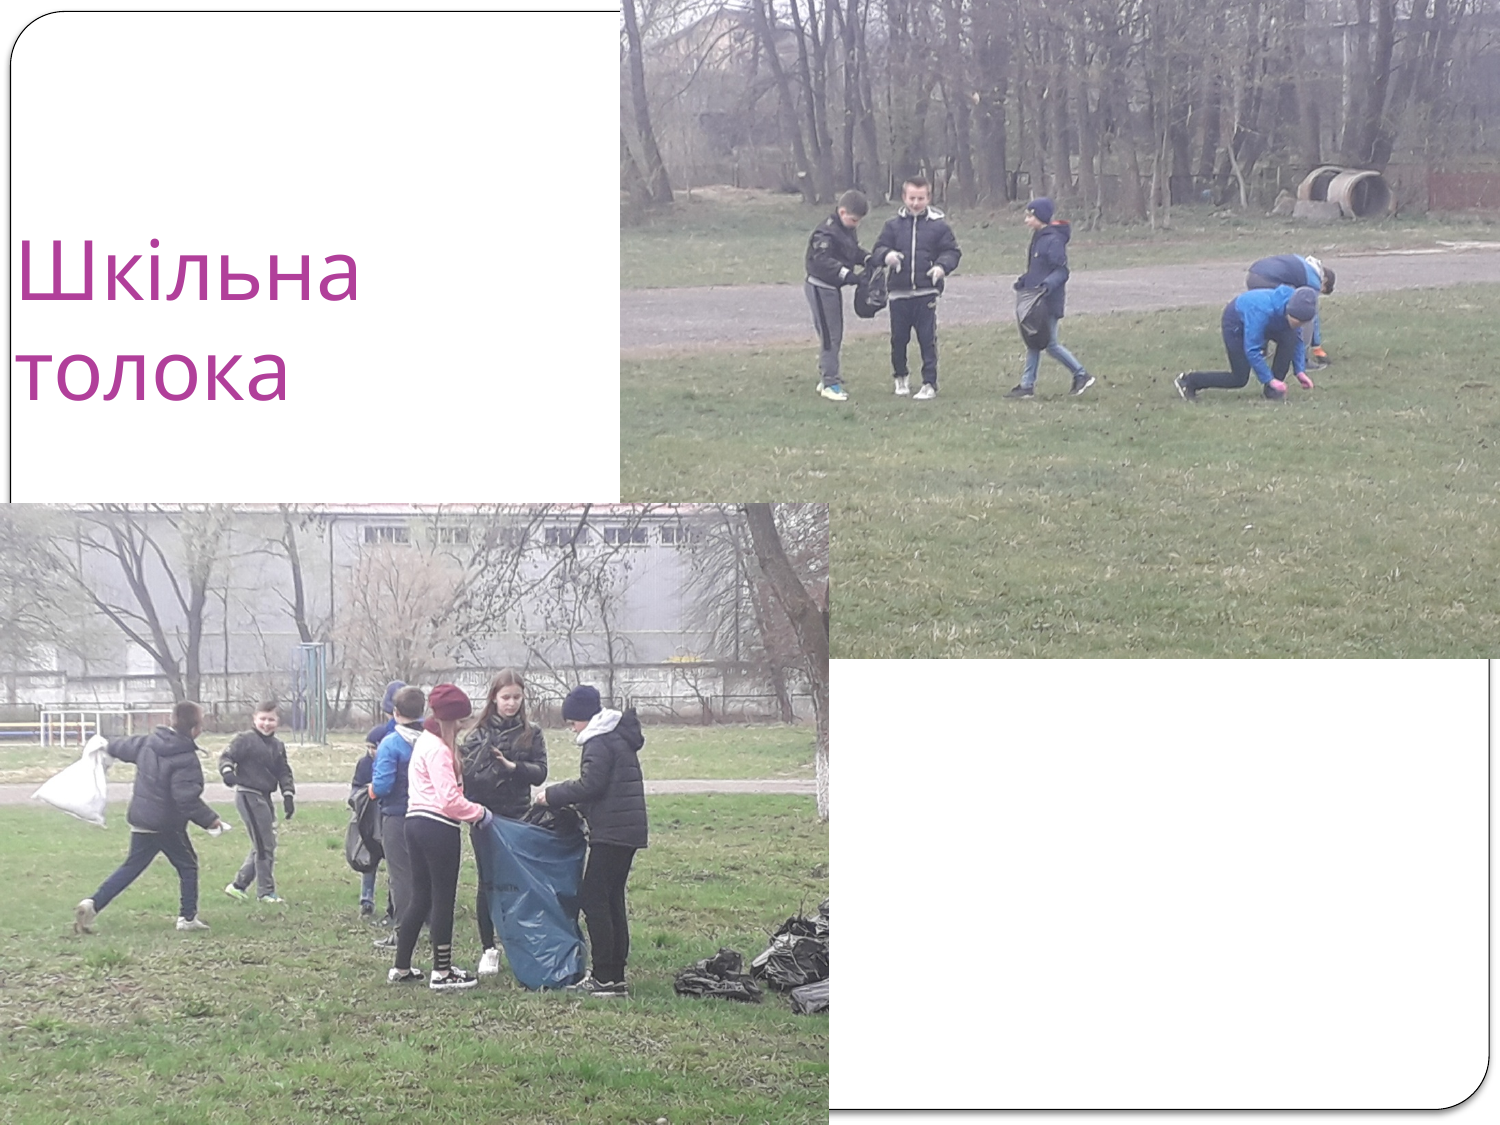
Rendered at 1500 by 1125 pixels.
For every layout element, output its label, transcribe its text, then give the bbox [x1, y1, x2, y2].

title Шкільна толока [0, 42, 585, 433]
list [619, 0, 1500, 659]
picture [0, 503, 829, 1125]
